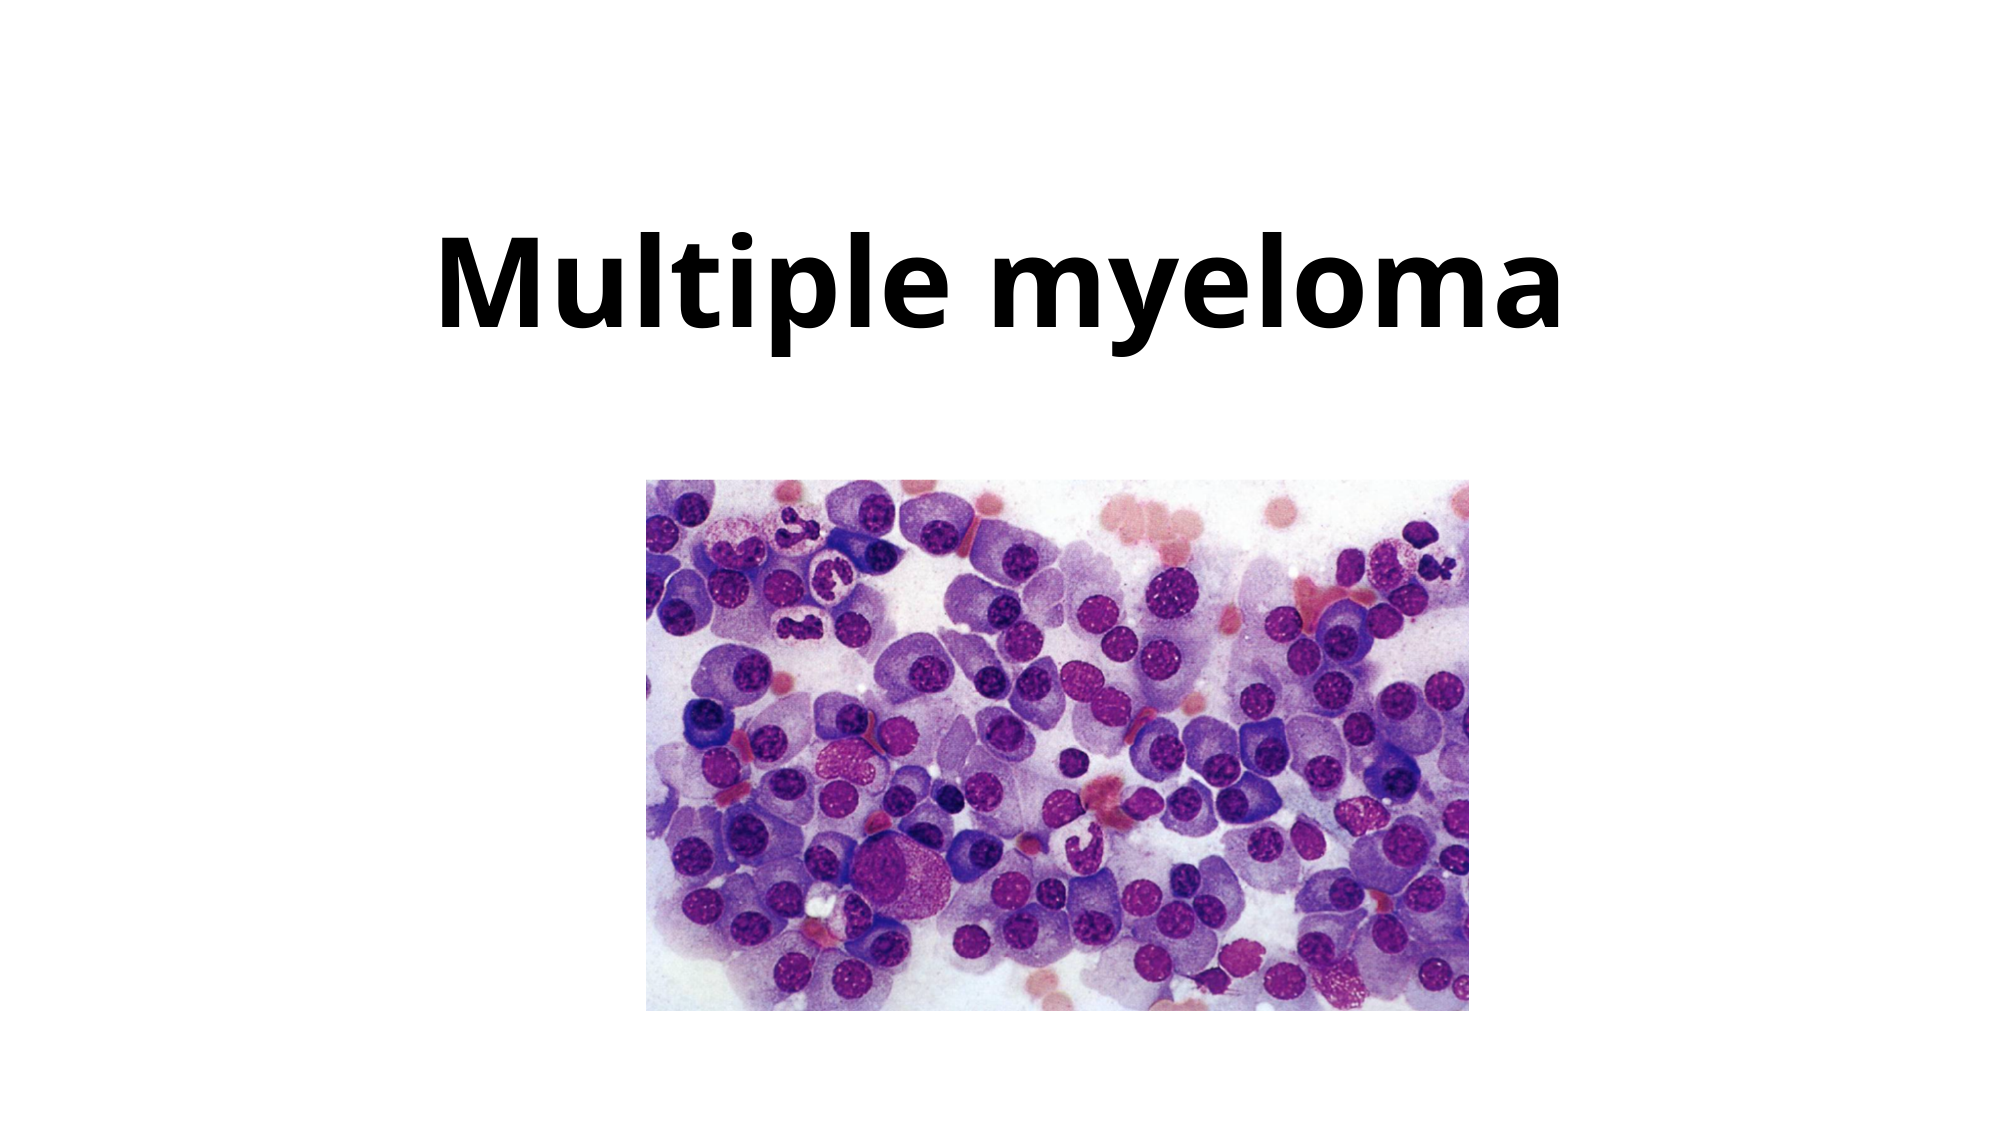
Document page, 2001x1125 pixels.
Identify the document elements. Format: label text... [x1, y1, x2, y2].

title Multiple myeloma [249, 184, 1750, 362]
picture [647, 333, 1469, 1125]
